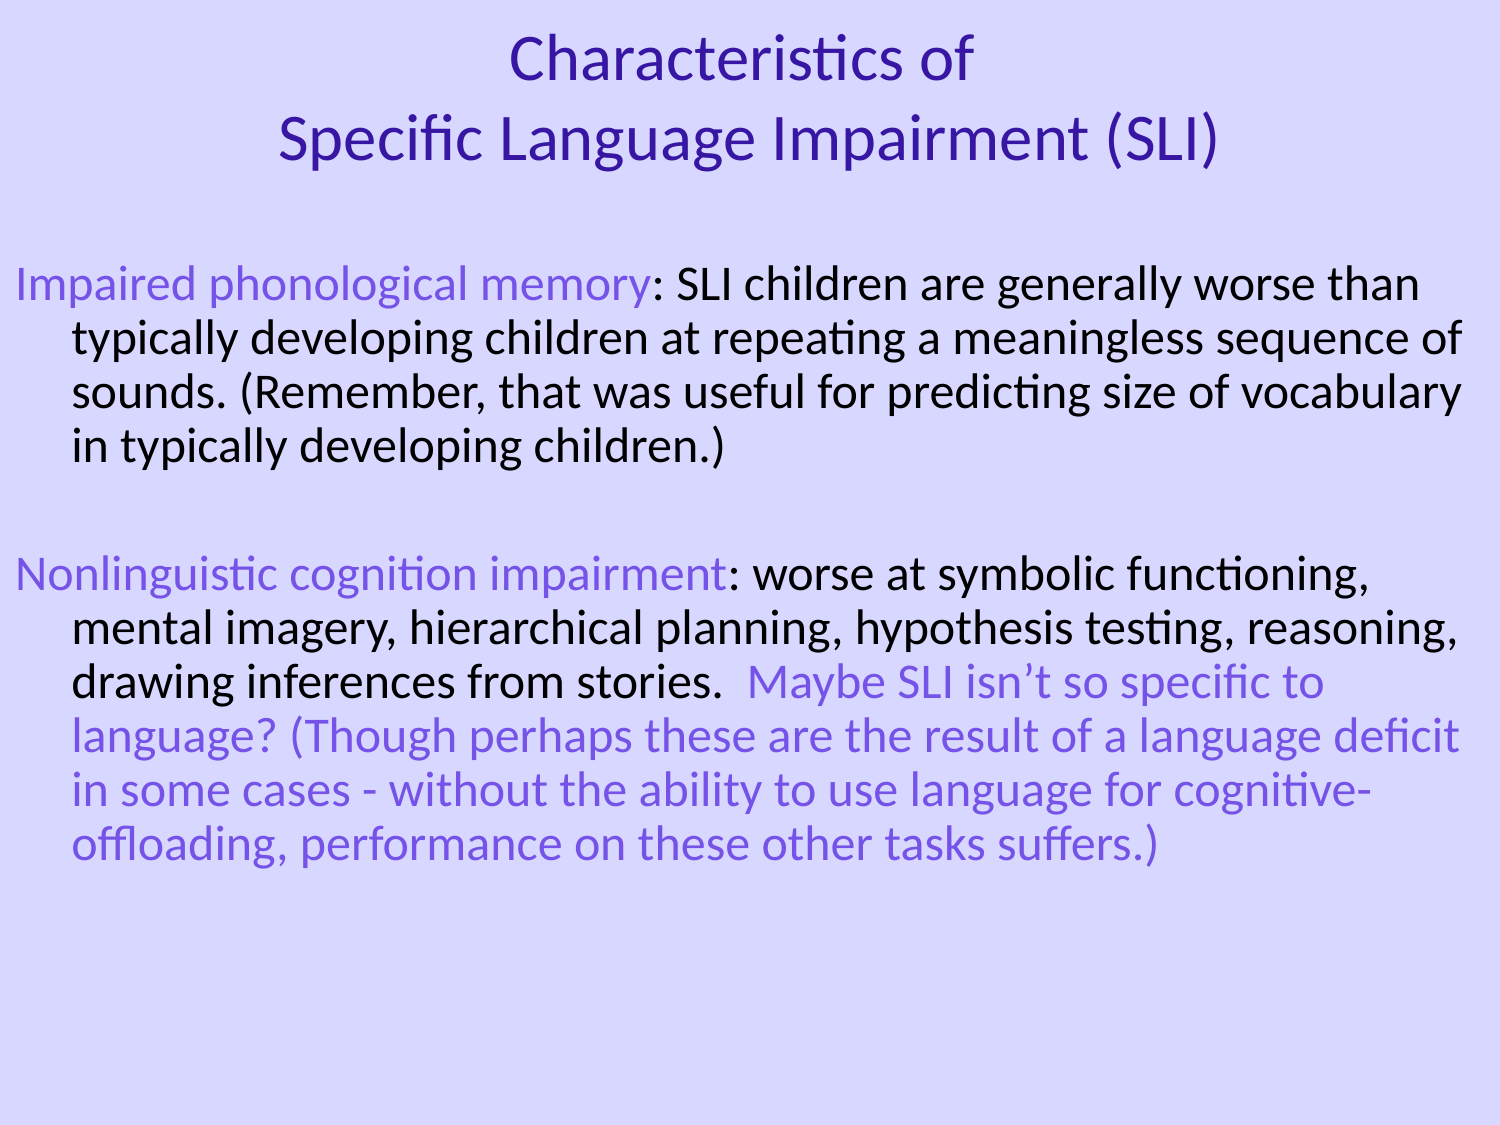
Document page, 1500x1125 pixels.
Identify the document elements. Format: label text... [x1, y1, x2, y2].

title Characteristics of Specific Language Impairment (SLI) [112, 0, 1388, 188]
list Impaired phonological memory: SLI children are generally worse than typically developing children at repeating a meaningless sequence of sounds. (Remember, that was useful for predicting size of vocabulary in typically developing children.) Nonlinguistic cognition impairment: worse at symbolic functioning, mental imagery, hierarchical planning, hypothesis testing, reasoning, drawing inferences from stories. Maybe SLI isn’t so specific to language? (Though perhaps these are the result of a language deficit in some cases - without the ability to use language for cognitive-offloading, performance on these other tasks suffers.) [0, 249, 1500, 976]
